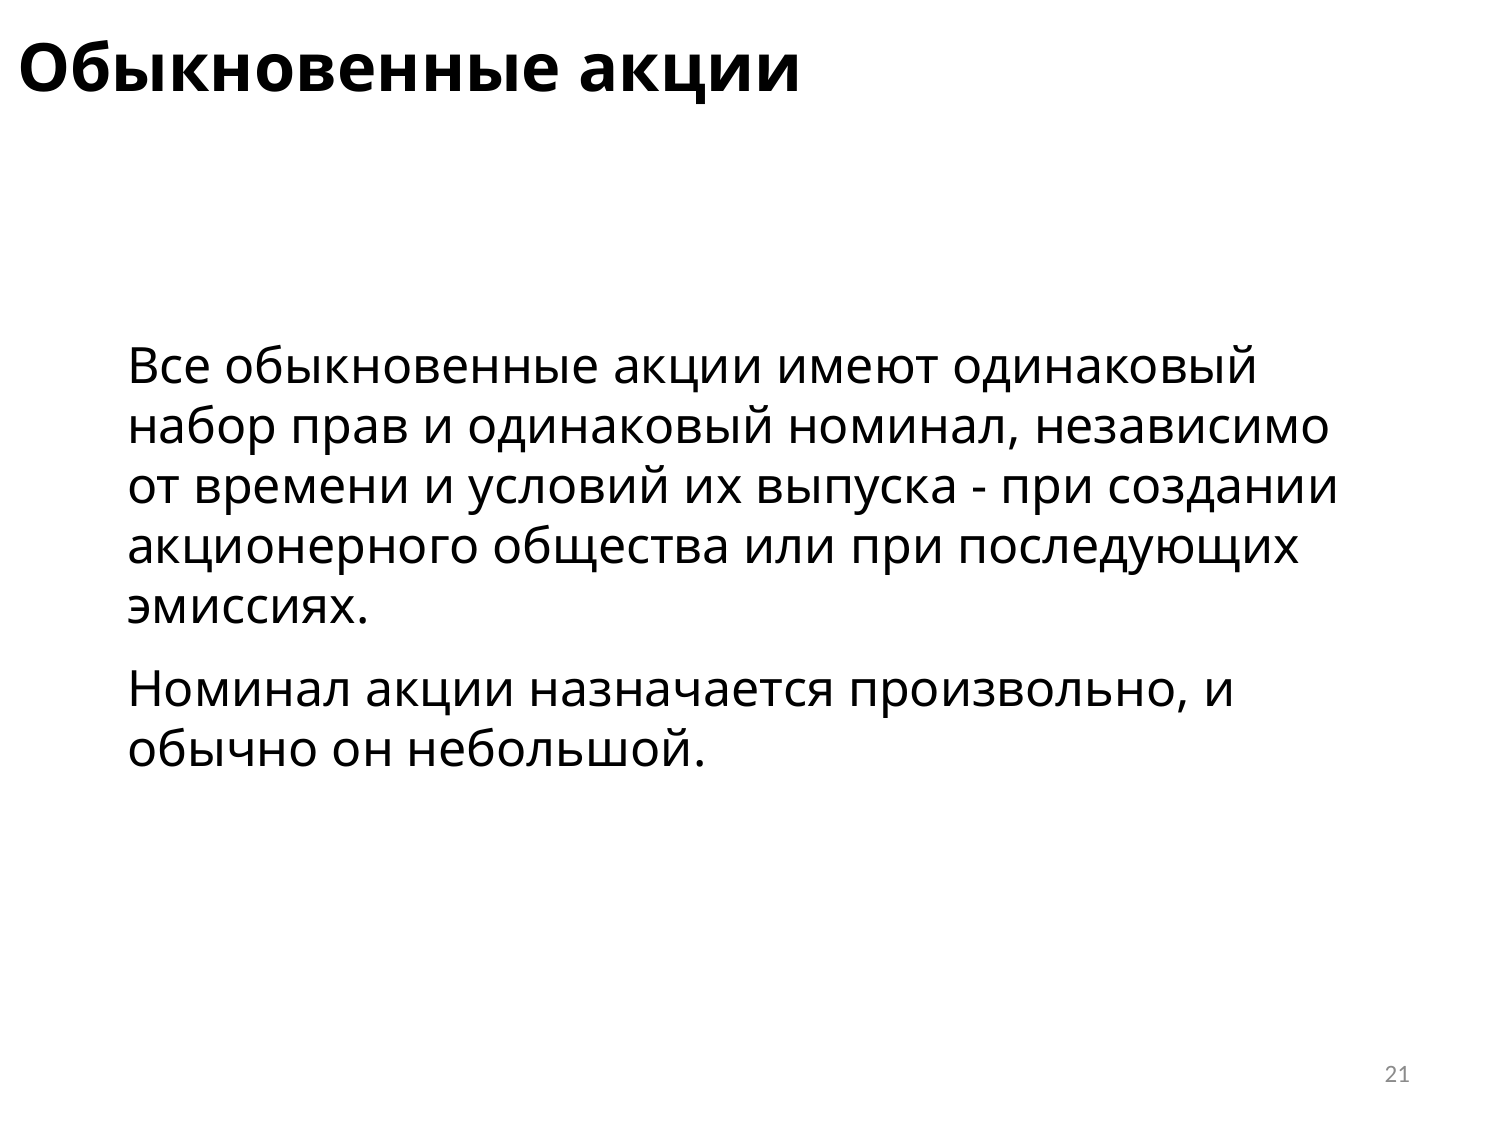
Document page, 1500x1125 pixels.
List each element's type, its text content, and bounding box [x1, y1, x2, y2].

title Обыкновенные акции [2, 0, 1353, 140]
slide_number 21 [1074, 1042, 1425, 1103]
list Все обыкновенные акции имеют одинаковый набор прав и одинаковый номинал, независимо от времени и условий их выпуска - при создании акционерного общества или при последующих эмиссиях. Номинал акции назначается произвольно, и обычно он небольшой. [112, 326, 1388, 882]
